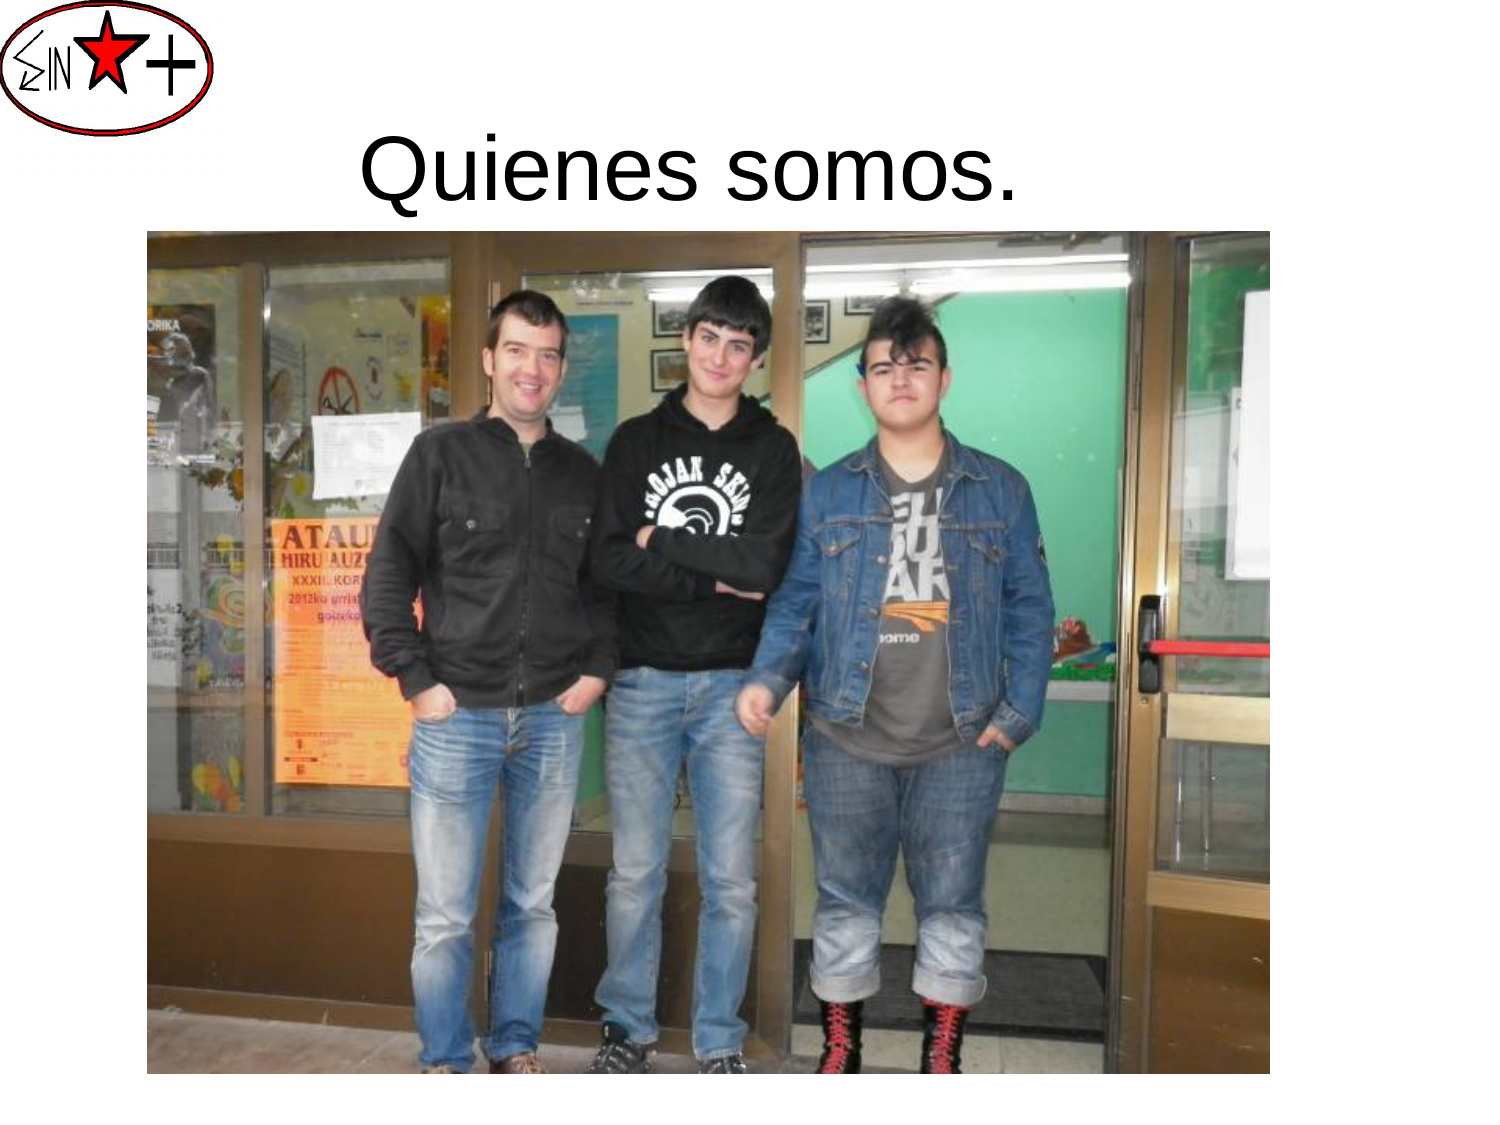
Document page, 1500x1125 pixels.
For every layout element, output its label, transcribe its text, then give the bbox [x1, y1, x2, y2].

picture [147, 231, 1270, 1074]
picture [0, 0, 235, 177]
title Quienes somos. [52, 42, 1329, 285]
